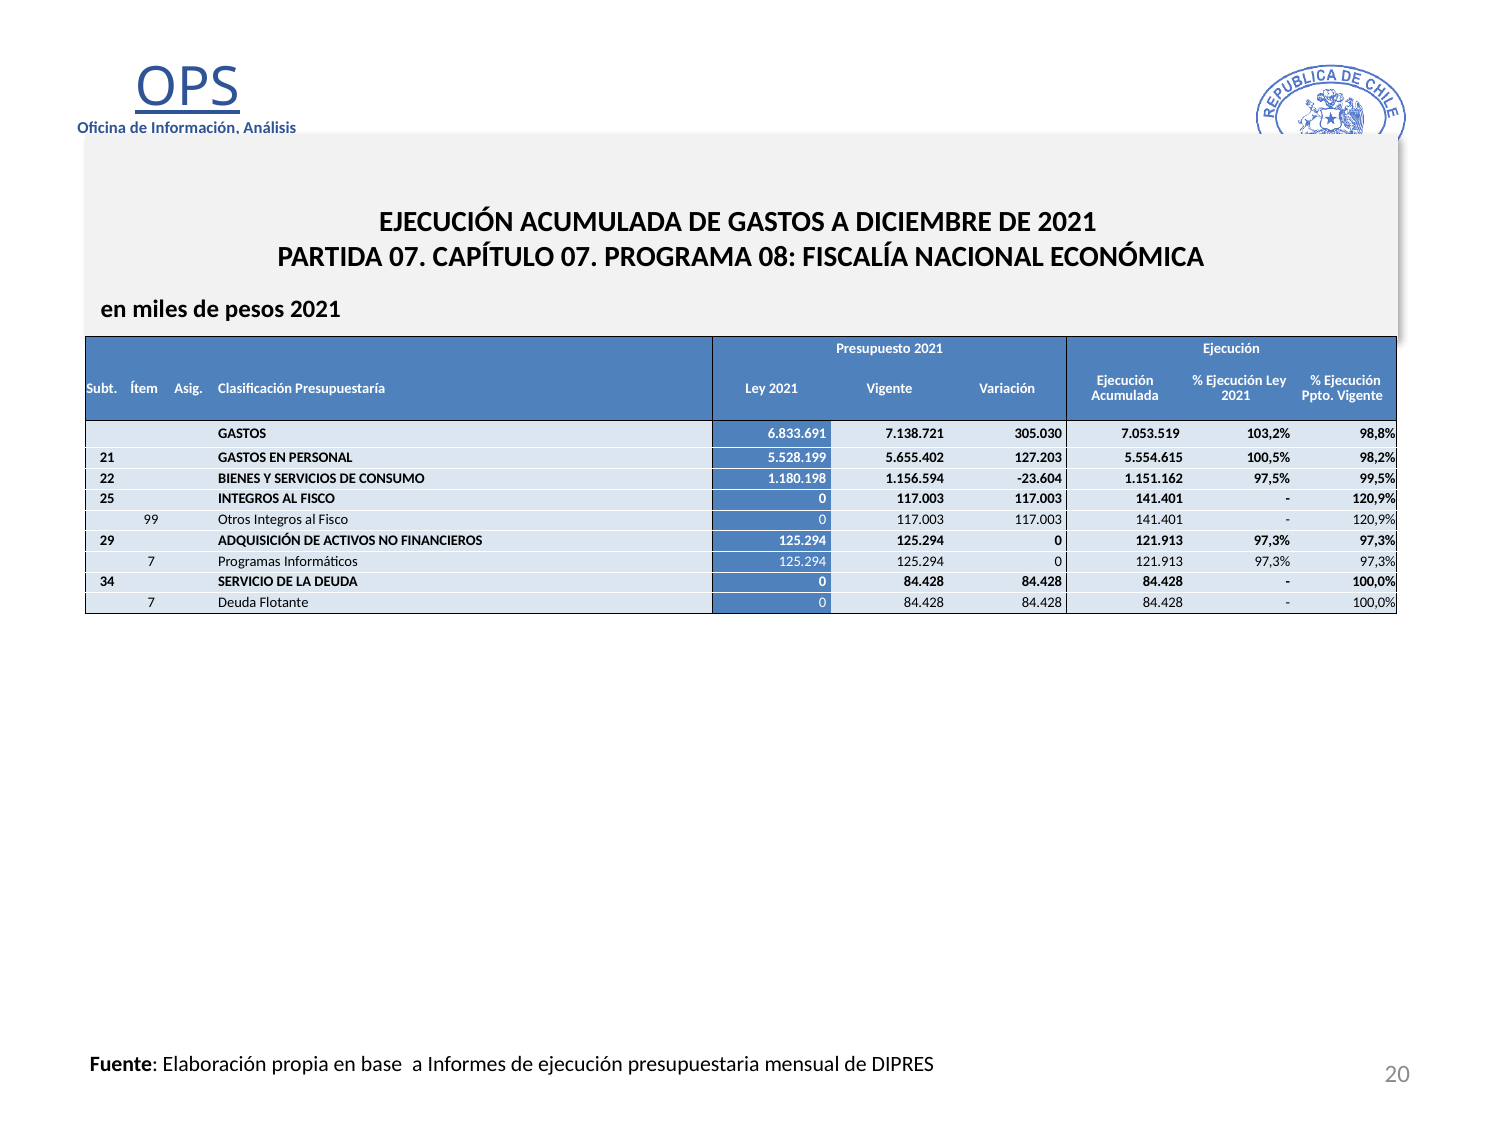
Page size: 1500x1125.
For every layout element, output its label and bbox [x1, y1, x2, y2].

table_cell [713, 552, 1066, 572]
table_cell [86, 593, 712, 613]
table_cell [1067, 421, 1396, 447]
table_cell [86, 421, 712, 447]
table_cell [713, 357, 1066, 420]
table_cell [86, 511, 712, 530]
table_cell [1067, 357, 1396, 420]
table_cell [86, 573, 712, 592]
table_cell [1067, 531, 1396, 551]
title [85, 135, 1397, 285]
table_cell [86, 531, 712, 551]
text_box [85, 285, 1397, 336]
table_cell [1067, 552, 1396, 572]
table_cell [713, 490, 1066, 510]
table_cell [1067, 490, 1396, 510]
table_cell [86, 357, 712, 420]
table_cell [1067, 448, 1396, 468]
table_cell [86, 490, 712, 510]
table_cell [86, 469, 712, 489]
slide_number [1074, 1042, 1425, 1103]
table_cell [1067, 469, 1396, 489]
table_cell [86, 552, 712, 572]
picture [1240, 58, 1420, 175]
table_cell [713, 531, 1066, 551]
table_header [86, 337, 712, 357]
table_cell [1067, 511, 1396, 530]
table_header [1067, 337, 1396, 357]
table_cell [1067, 593, 1396, 613]
table_header [713, 337, 1066, 357]
table_cell [713, 469, 1066, 489]
table_cell [1067, 573, 1396, 592]
table_cell [713, 573, 1066, 592]
table_cell [713, 511, 1066, 530]
table_cell [713, 421, 1066, 447]
table_cell [713, 448, 1066, 468]
table_cell [713, 593, 1066, 613]
table_cell [86, 448, 712, 468]
